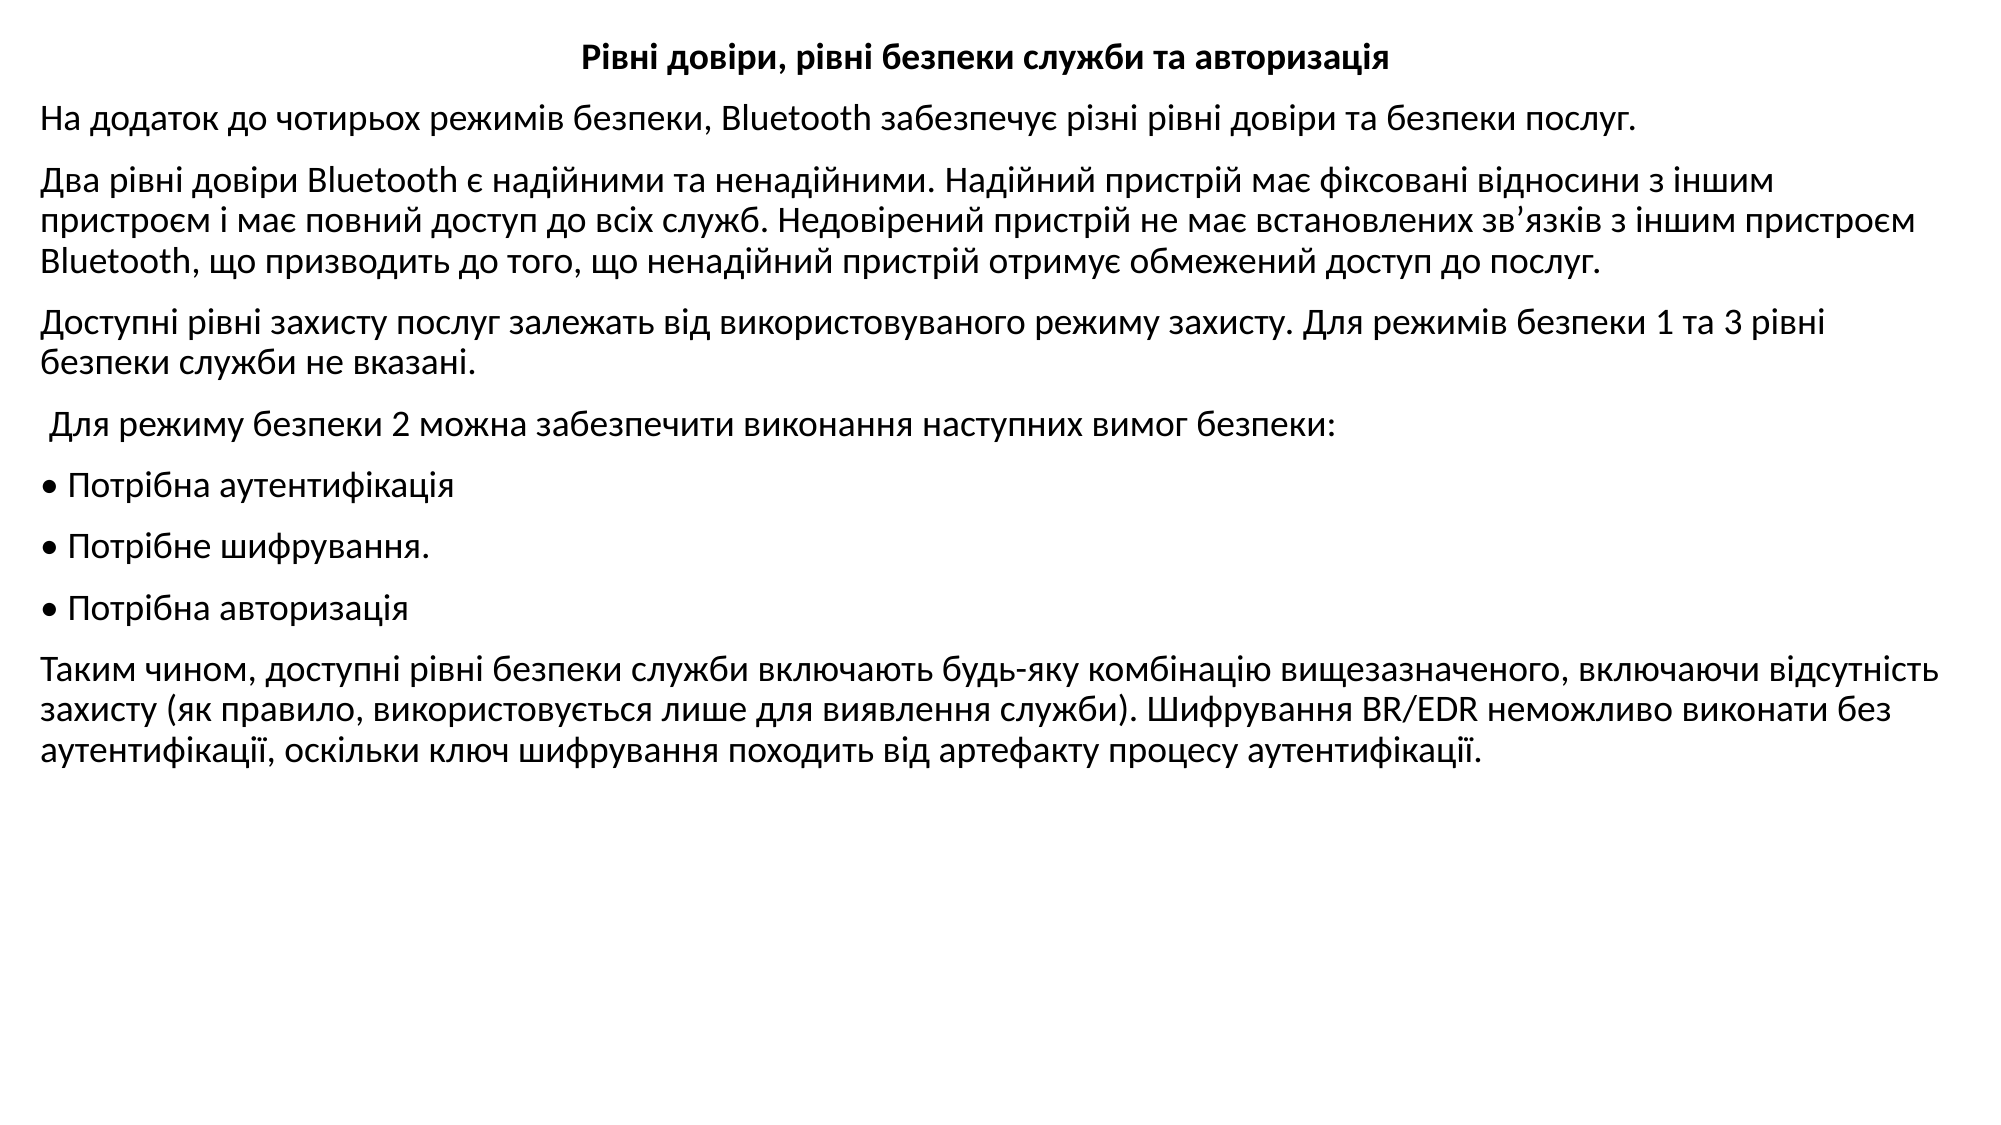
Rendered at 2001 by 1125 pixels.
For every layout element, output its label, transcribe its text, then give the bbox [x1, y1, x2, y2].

list Рівні довіри, рівні безпеки служби та авторизація На додаток до чотирьох режимів безпеки, Bluetooth забезпечує різні рівні довіри та безпеки послуг. Два рівні довіри Bluetooth є надійними та ненадійними. Надійний пристрій має фіксовані відносини з іншим пристроєм і має повний доступ до всіх служб. Недовірений пристрій не має встановлених зв’язків з іншим пристроєм Bluetooth, що призводить до того, що ненадійний пристрій отримує обмежений доступ до послуг. Доступні рівні захисту послуг залежать від використовуваного режиму захисту. Для режимів безпеки 1 та 3 рівні безпеки служби не вказані. Для режиму безпеки 2 можна забезпечити виконання наступних вимог безпеки: • Потрібна аутентифікація • Потрібне шифрування. • Потрібна авторизація Таким чином, доступні рівні безпеки служби включають будь-яку комбінацію вищезазначеного, включаючи відсутність захисту (як правило, використовується лише для виявлення служби). Шифрування BR/EDR неможливо виконати без аутентифікації, оскільки ключ шифрування походить від артефакту процесу аутентифікації. [25, 29, 1956, 1086]
